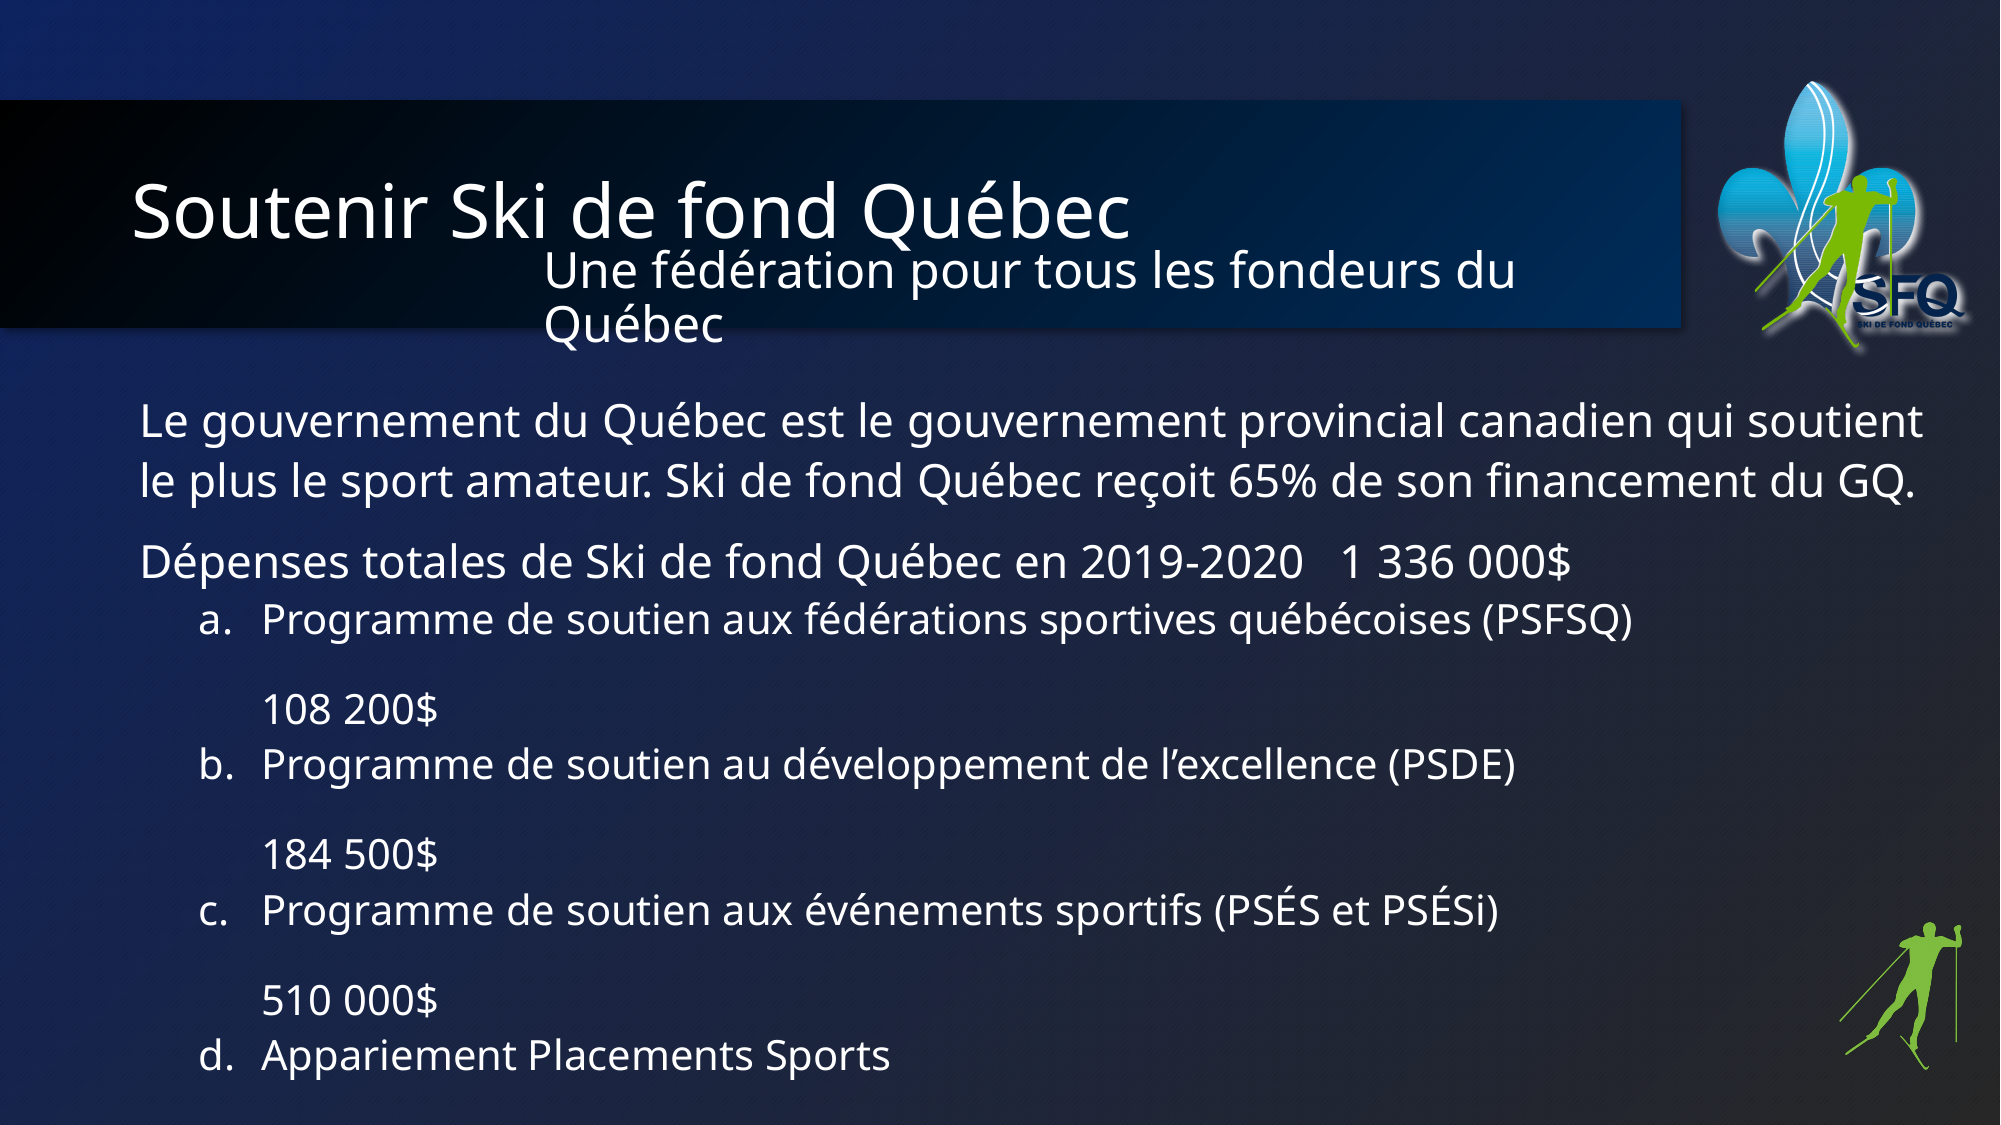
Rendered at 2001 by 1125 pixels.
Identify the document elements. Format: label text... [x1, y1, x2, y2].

picture [1818, 154, 1823, 174]
text_box Une fédération pour tous les fondeurs du Québec [528, 250, 1681, 348]
text_box Le gouvernement du Québec est le gouvernement provincial canadien qui soutient le plus le sport amateur. Ski de fond Québec reçoit 65% de son financement du GQ. Dépenses totales de Ski de fond Québec en 2019-2020 1 336 000$ Programme de soutien aux fédérations sportives québécoises (PSFSQ) 108 200$ Programme de soutien au développement de l’excellence (PSDE) 184 500$ Programme de soutien aux événements sportifs (PSÉS et PSÉSi) 510 000$ Appariement Placements Sports 54 000$ Institut national du sport du Québec (INS) 49 000$ Tout soutien ou don provenant d’un organisme qui serait qualifié comme étant un organisme public québécois en vertu de la Loi M-30 Ski de fond Québec est considérée un organisme public québécois (Loi M-30) [124, 378, 1941, 1072]
picture [1717, 81, 1965, 348]
picture [1838, 921, 1963, 1070]
text_box Soutenir Ski de fond Québec [0, 100, 1681, 328]
